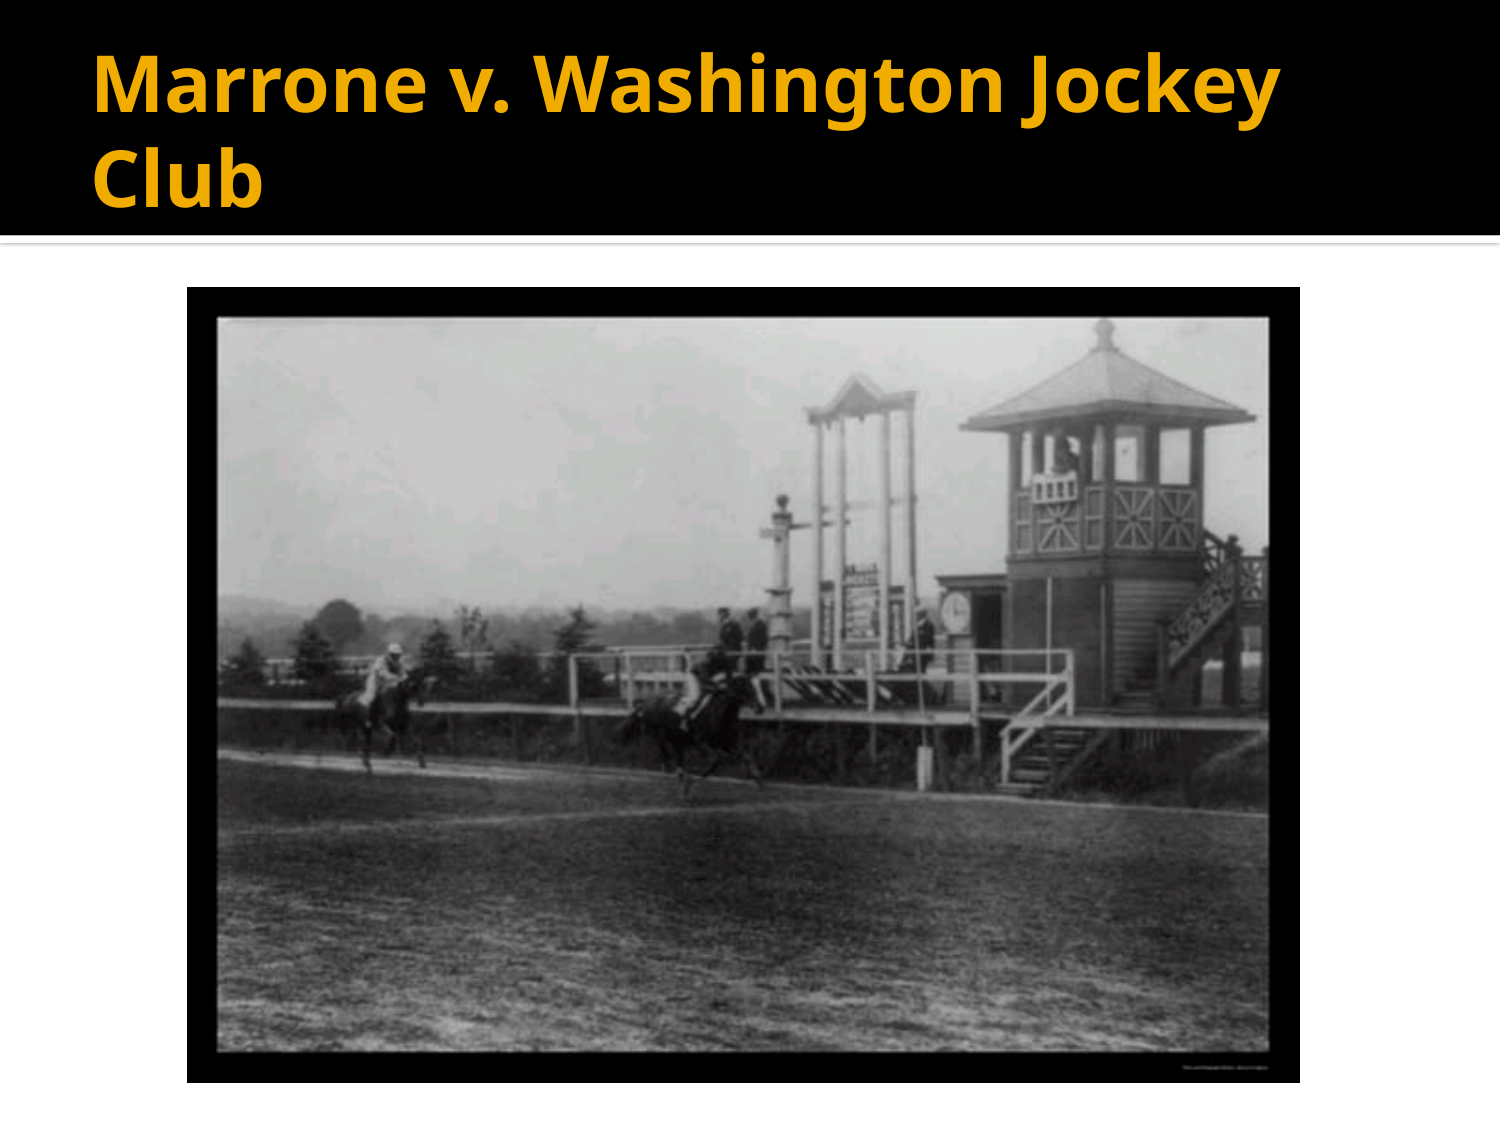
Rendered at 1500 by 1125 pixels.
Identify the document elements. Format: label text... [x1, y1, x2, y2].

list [187, 287, 1300, 1083]
title Marrone v. Washington Jockey Club [75, 25, 1425, 231]
